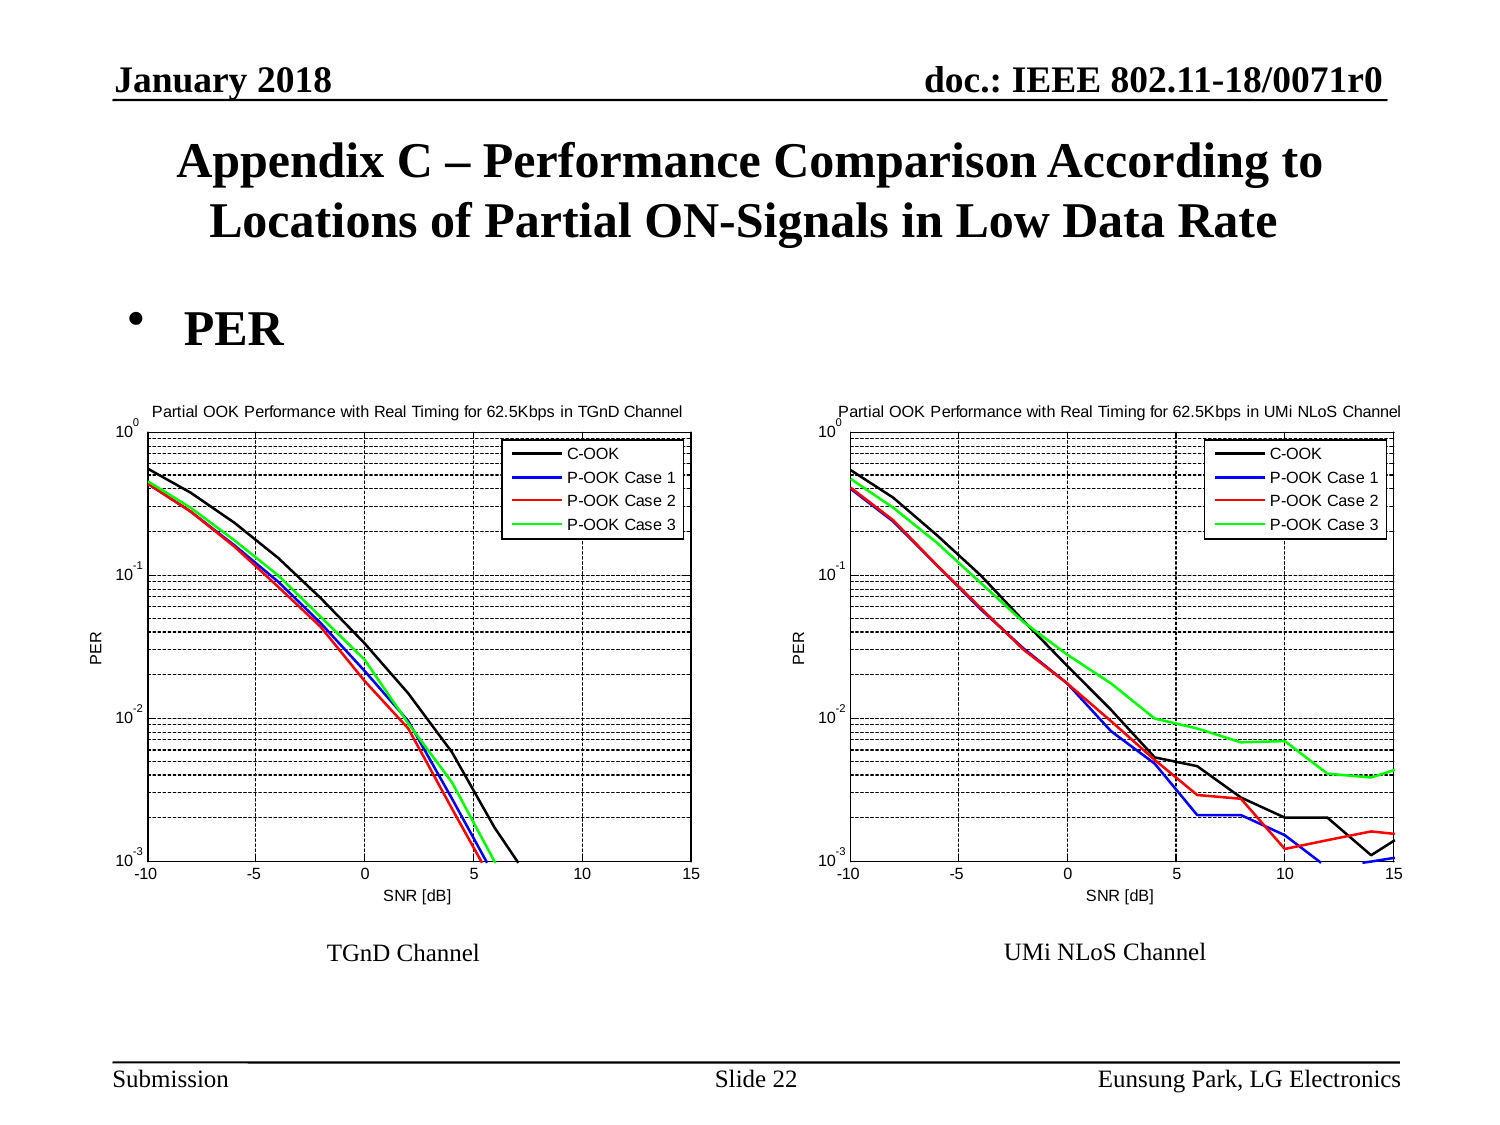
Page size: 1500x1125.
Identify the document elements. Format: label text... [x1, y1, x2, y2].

list PER [112, 287, 1388, 390]
title Appendix C – Performance Comparison According to Locations of Partial ON-Signals in Low Data Rate [112, 112, 1388, 263]
picture [759, 391, 1461, 920]
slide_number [114, 54, 335, 101]
picture [56, 391, 758, 920]
list PER [112, 929, 1388, 1000]
footer Eunsung Park, LG Electronics [1038, 1061, 1402, 1093]
text_box UMi NLoS Channel [989, 929, 1227, 973]
text_box TGnD Channel [312, 929, 500, 974]
slide_number Slide 22 [712, 1061, 800, 1093]
